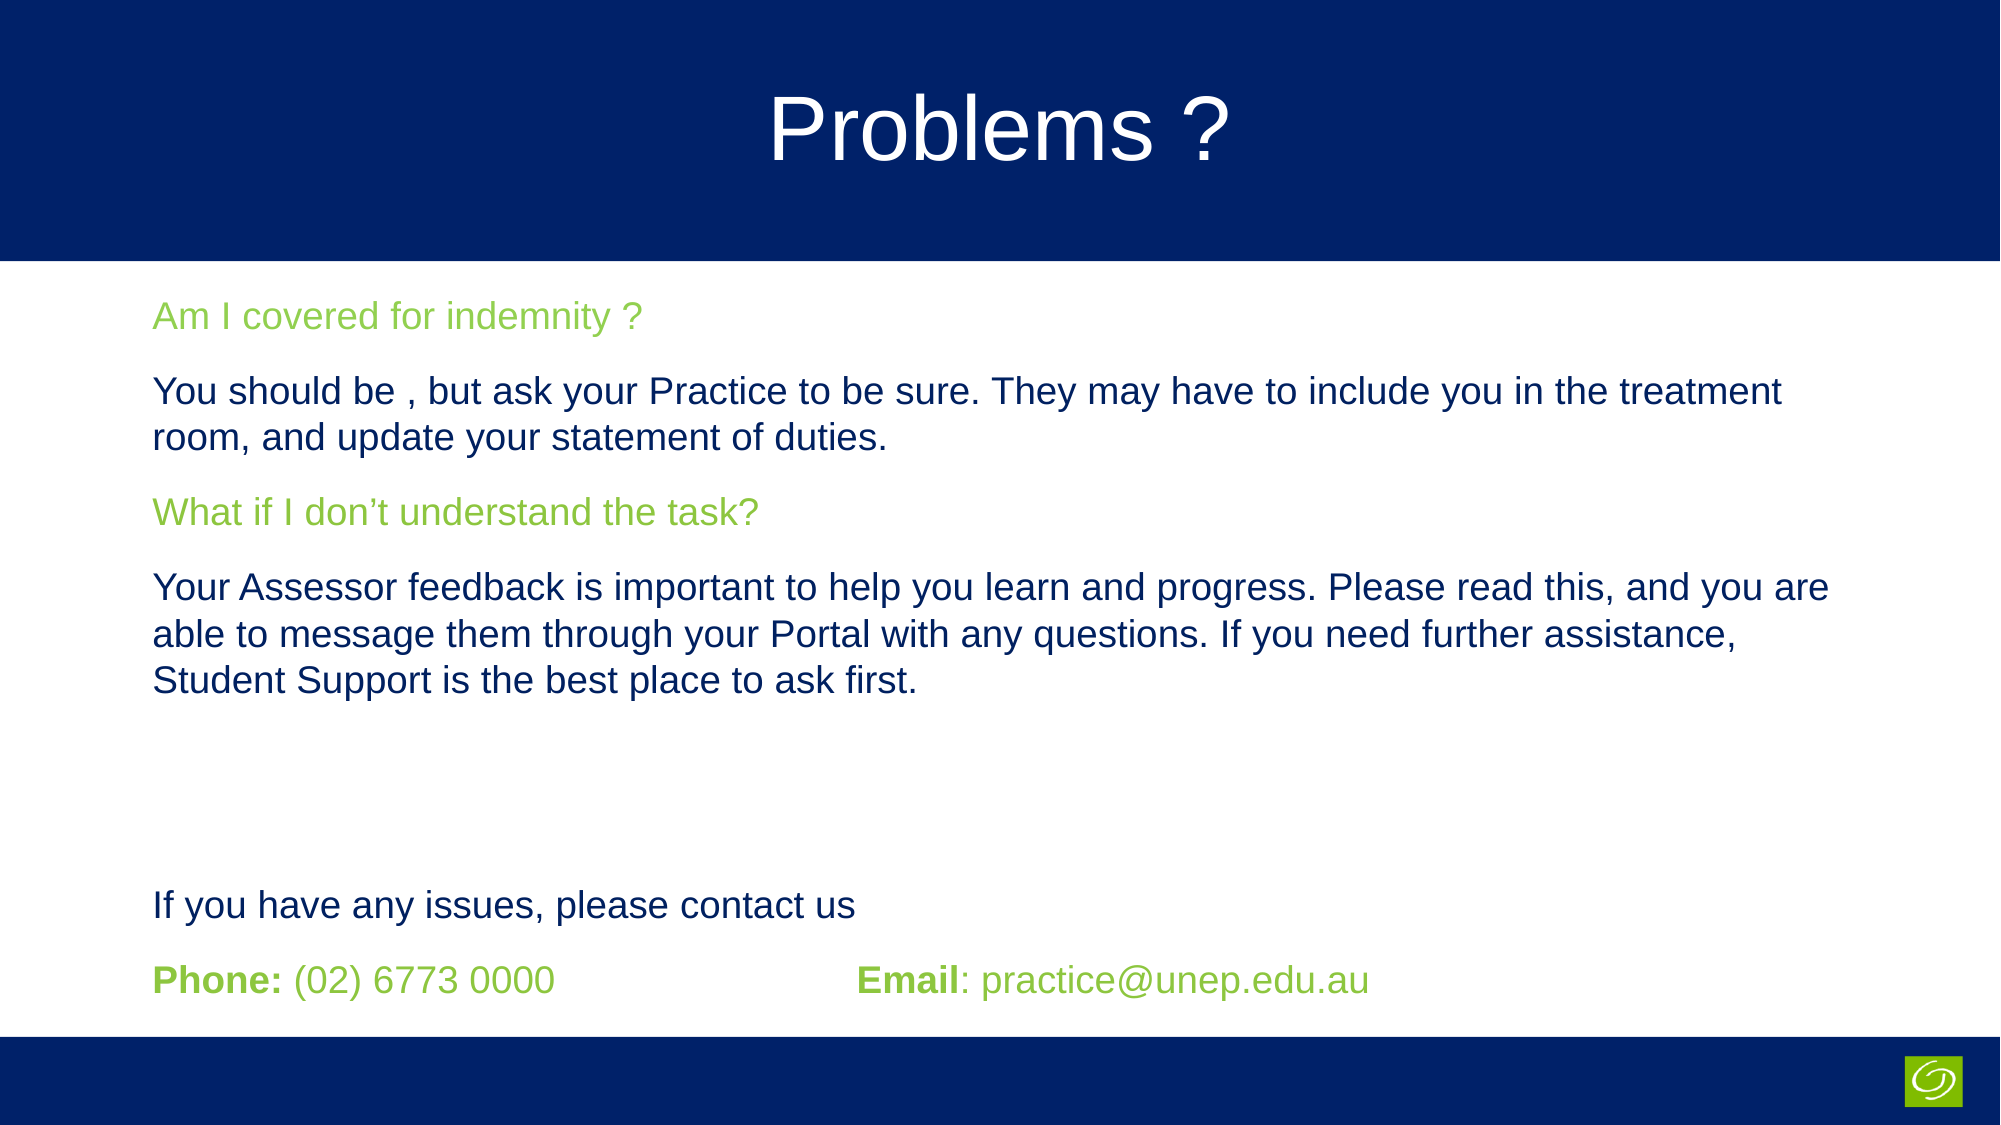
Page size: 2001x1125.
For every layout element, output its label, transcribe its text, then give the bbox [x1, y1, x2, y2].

title Problems ? [137, 22, 1863, 240]
picture [1902, 1053, 1964, 1110]
list Am I covered for indemnity ? You should be , but ask your Practice to be sure. They may have to include you in the treatment room, and update your statement of duties. What if I don’t understand the task? Your Assessor feedback is important to help you learn and progress. Please read this, and you are able to message them through your Portal with any questions. If you need further assistance, Student Support is the best place to ask first. If you have any issues, please contact us Phone: (02) 6773 0000 Email: practice@unep.edu.au [137, 283, 1863, 1016]
